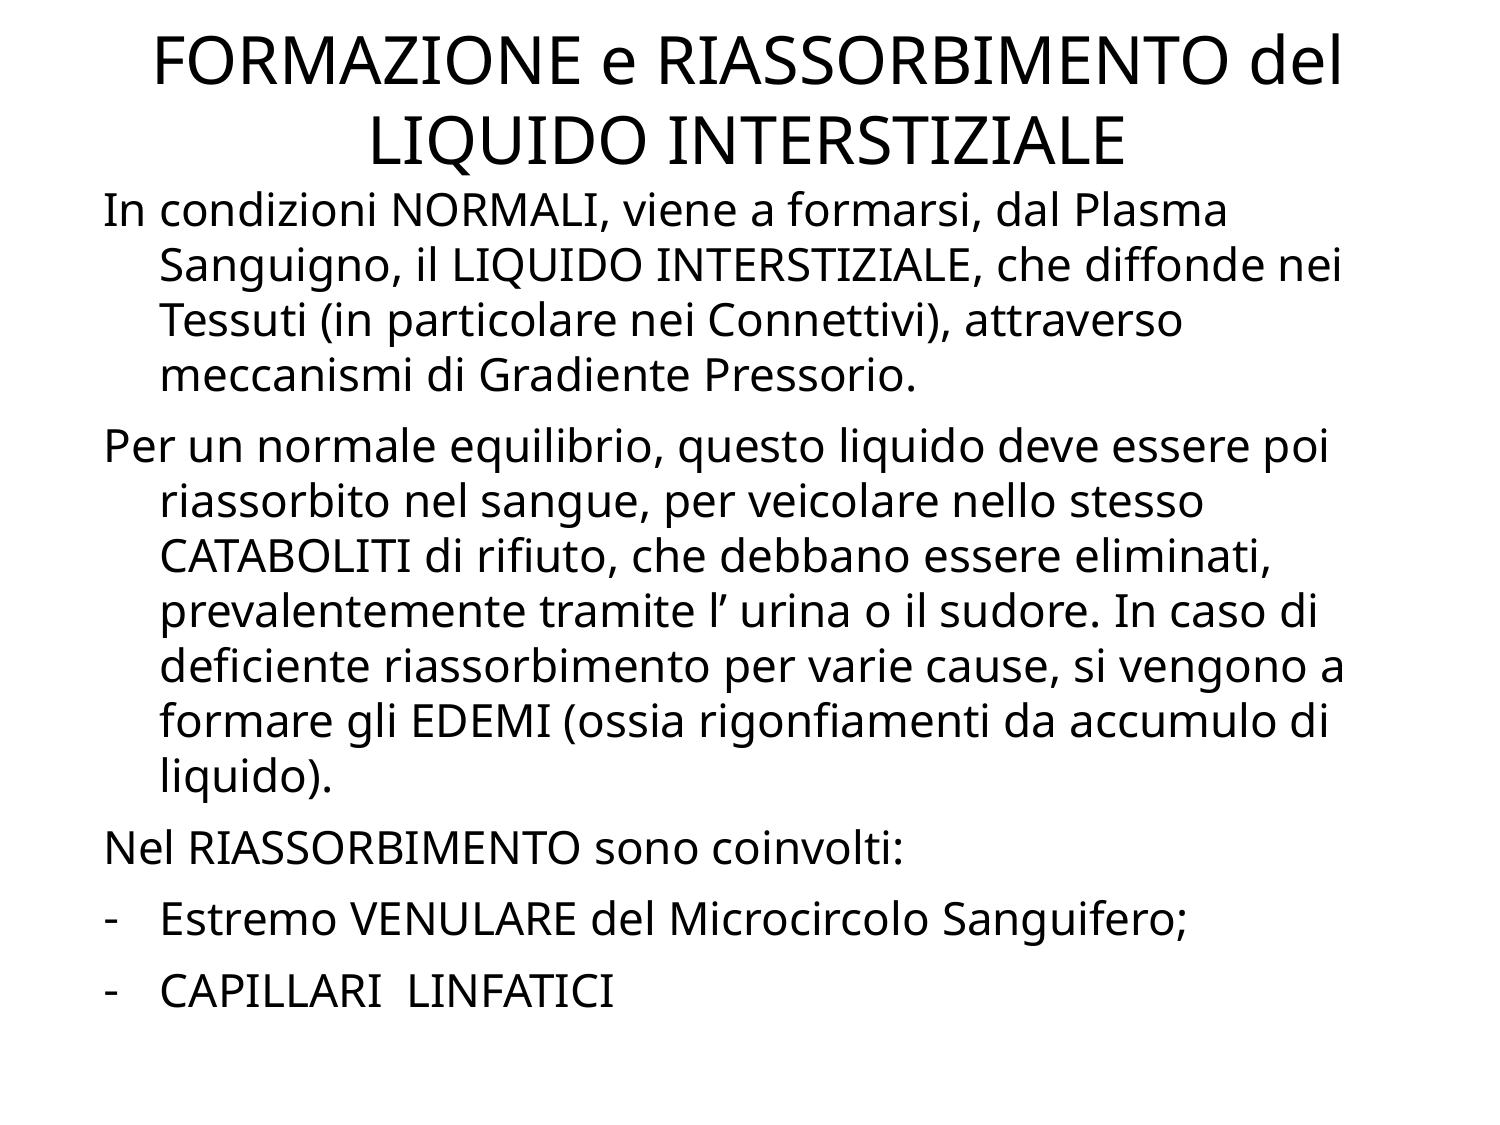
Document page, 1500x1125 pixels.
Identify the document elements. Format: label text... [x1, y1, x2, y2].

list In condizioni NORMALI, viene a formarsi, dal Plasma Sanguigno, il LIQUIDO INTERSTIZIALE, che diffonde nei Tessuti (in particolare nei Connettivi), attraverso meccanismi di Gradiente Pressorio. Per un normale equilibrio, questo liquido deve essere poi riassorbito nel sangue, per veicolare nello stesso CATABOLITI di rifiuto, che debbano essere eliminati, prevalentemente tramite l’ urina o il sudore. In caso di deficiente riassorbimento per varie cause, si vengono a formare gli EDEMI (ossia rigonfiamenti da accumulo di liquido). Nel RIASSORBIMENTO sono coinvolti: Estremo VENULARE del Microcircolo Sanguifero; CAPILLARI LINFATICI [88, 172, 1436, 1090]
title FORMAZIONE e RIASSORBIMENTO del LIQUIDO INTERSTIZIALE [112, 5, 1385, 172]
